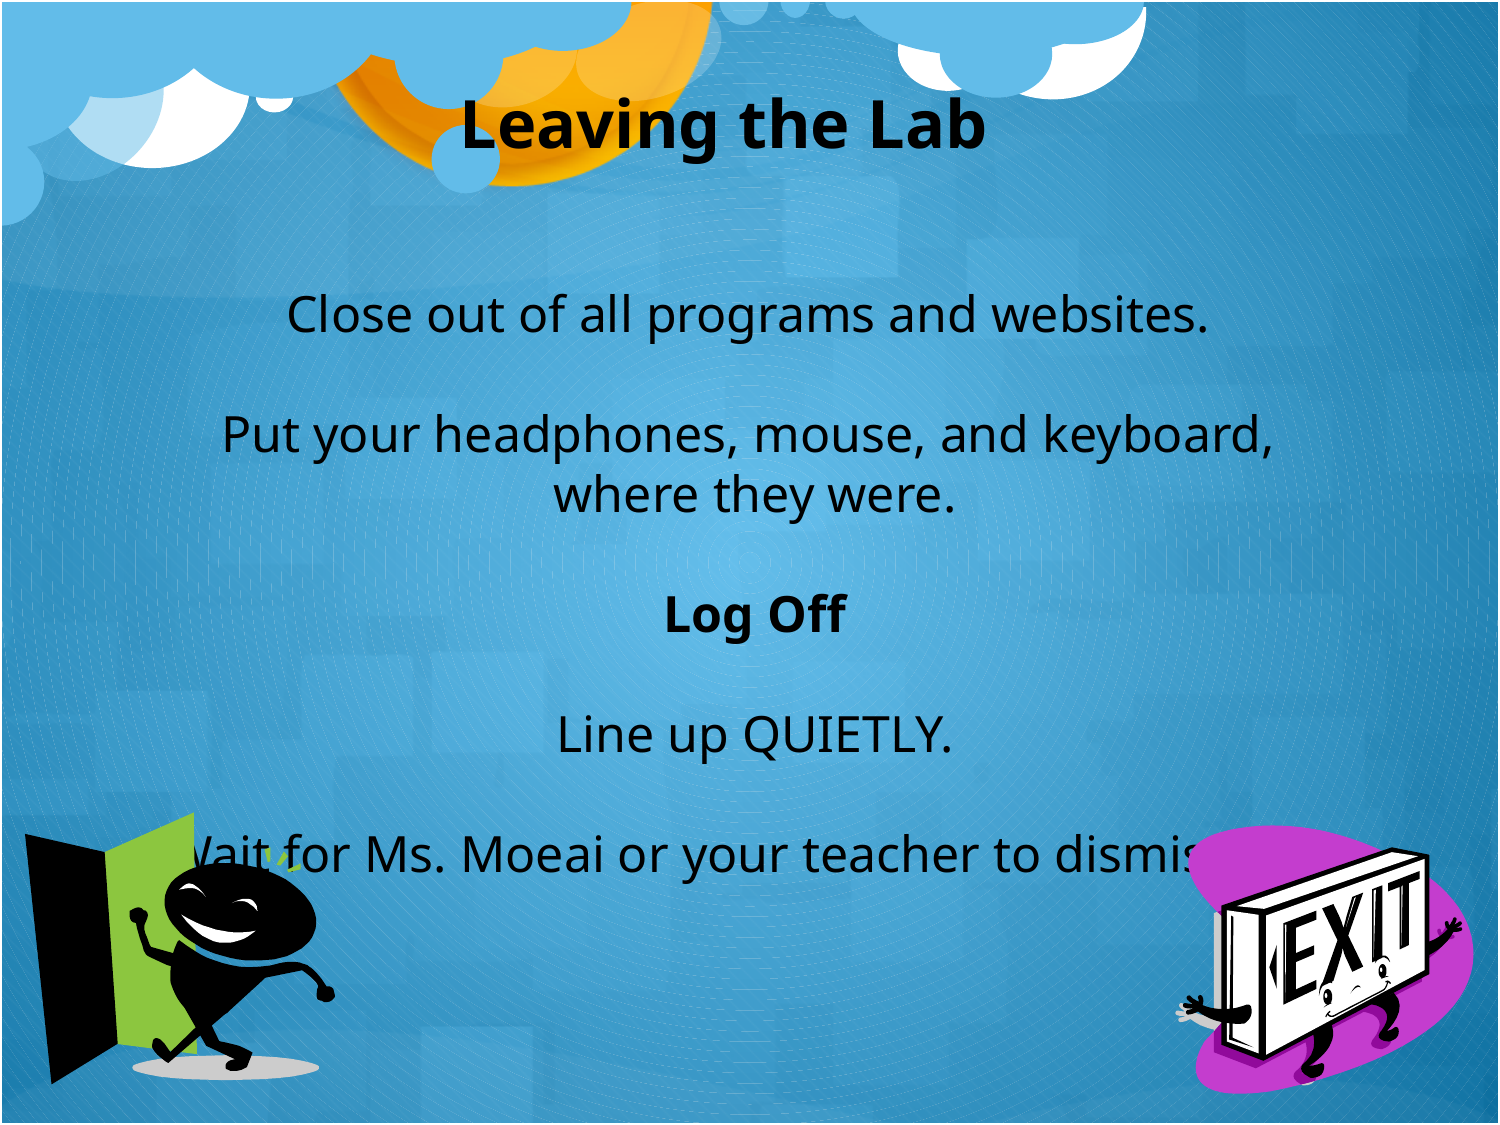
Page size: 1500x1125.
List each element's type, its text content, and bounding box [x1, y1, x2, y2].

text_box Leaving the Lab [444, 74, 1004, 170]
picture [691, 2, 906, 74]
picture [570, 62, 577, 74]
picture [2, 2, 1498, 1123]
text_box Close out of all programs and websites. Put your headphones, mouse, and keyboard, where they were. Log Off Line up QUIETLY. Wait for Ms. Moeai or your teacher to dismiss you. [37, 274, 1473, 890]
